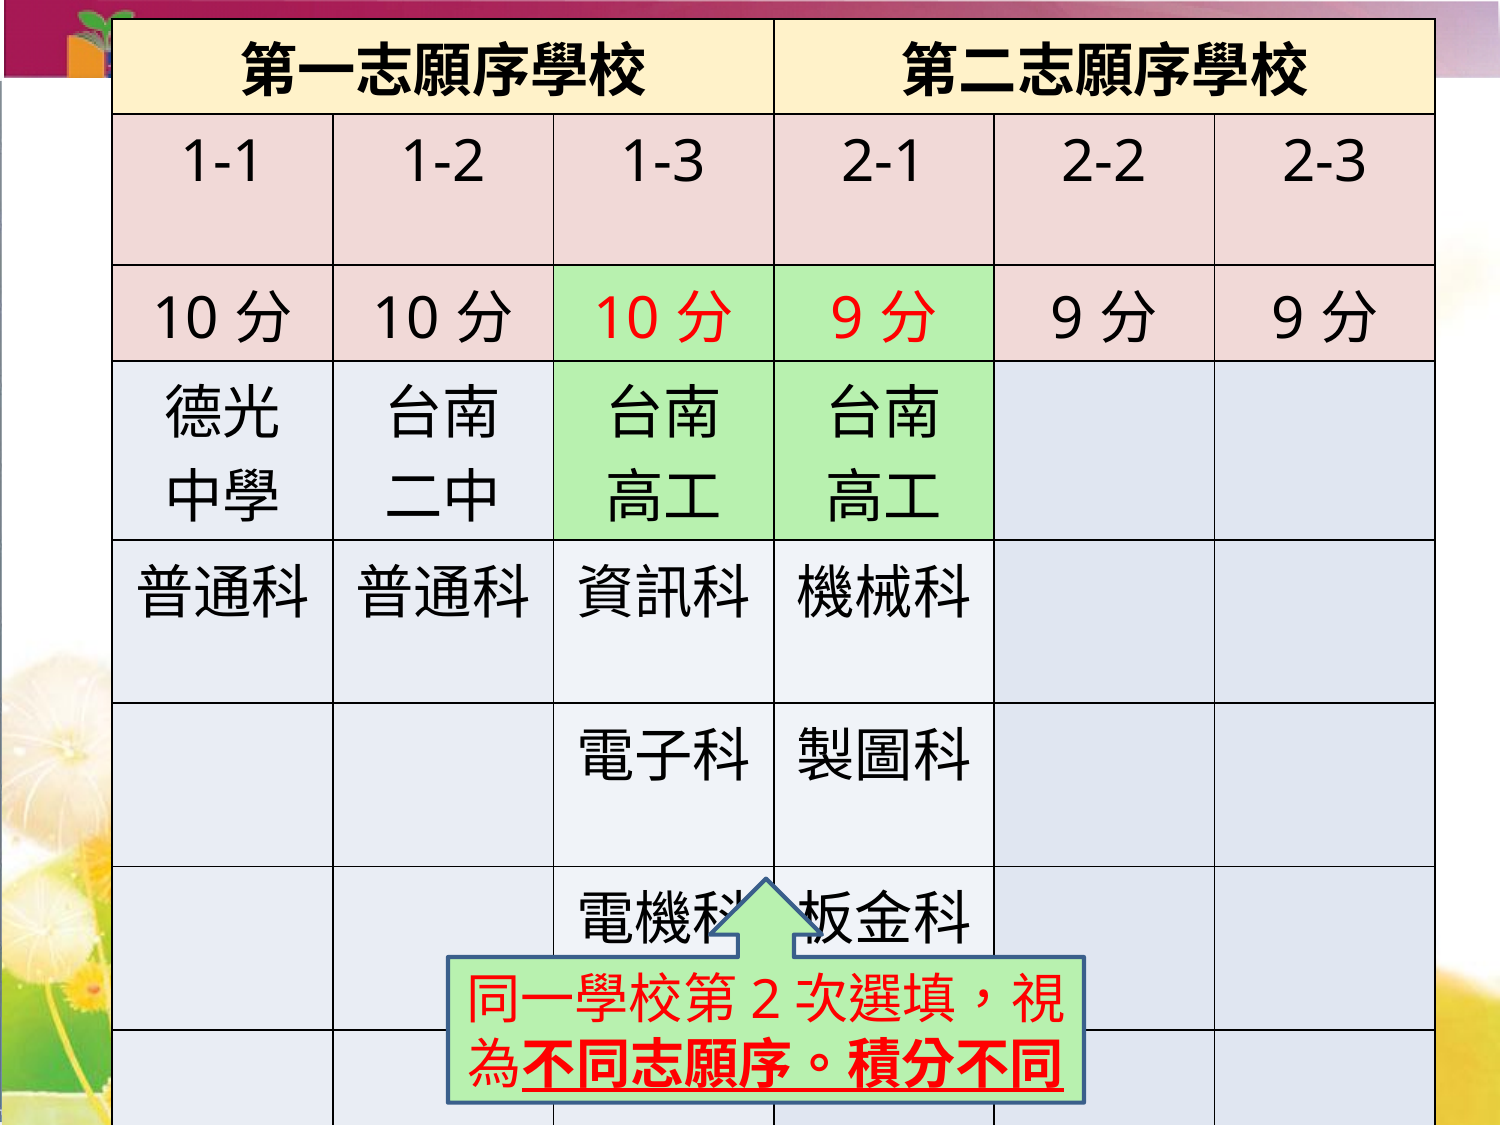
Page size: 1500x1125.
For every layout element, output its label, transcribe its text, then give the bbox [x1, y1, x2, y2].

picture [0, 0, 1500, 1125]
table_header 第二志願序學校 [775, 20, 1434, 76]
table_header 第一志願序學校 [113, 20, 773, 76]
